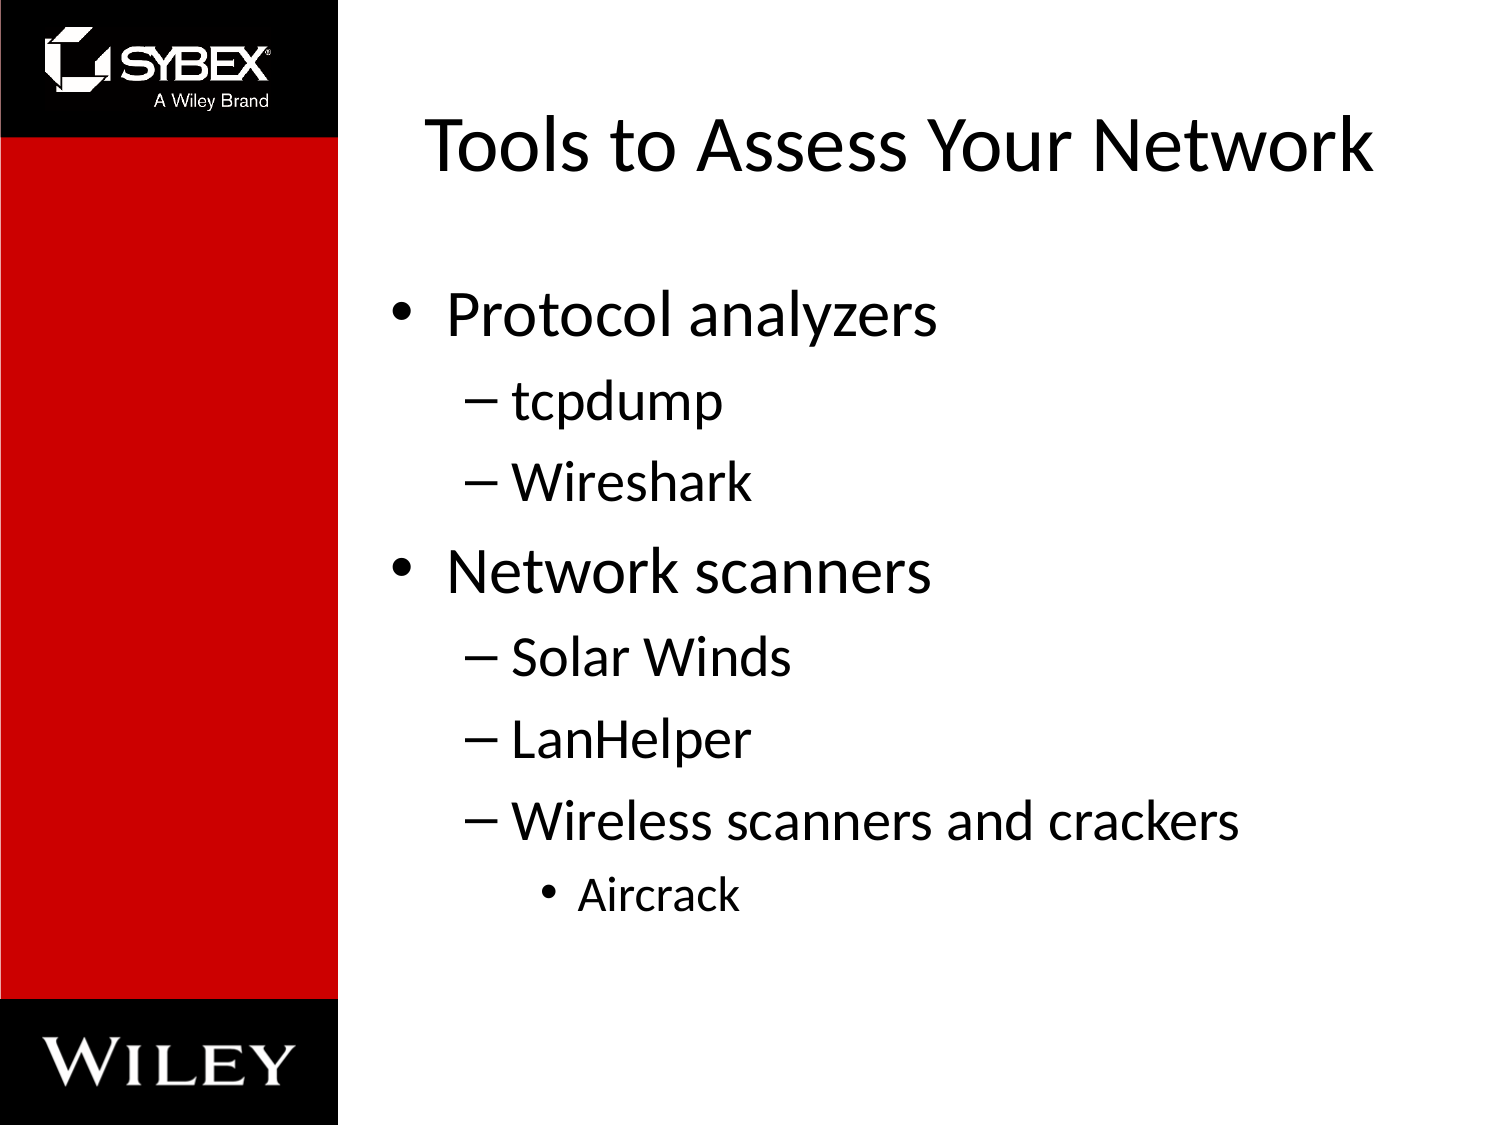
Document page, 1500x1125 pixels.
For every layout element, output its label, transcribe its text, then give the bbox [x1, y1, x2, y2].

picture [0, 999, 338, 1125]
picture [45, 27, 271, 111]
title Tools to Assess Your Network [375, 45, 1425, 233]
list Protocol analyzers tcpdump Wireshark Network scanners Solar Winds LanHelper Wireless scanners and crackers Aircrack [375, 262, 1425, 1005]
